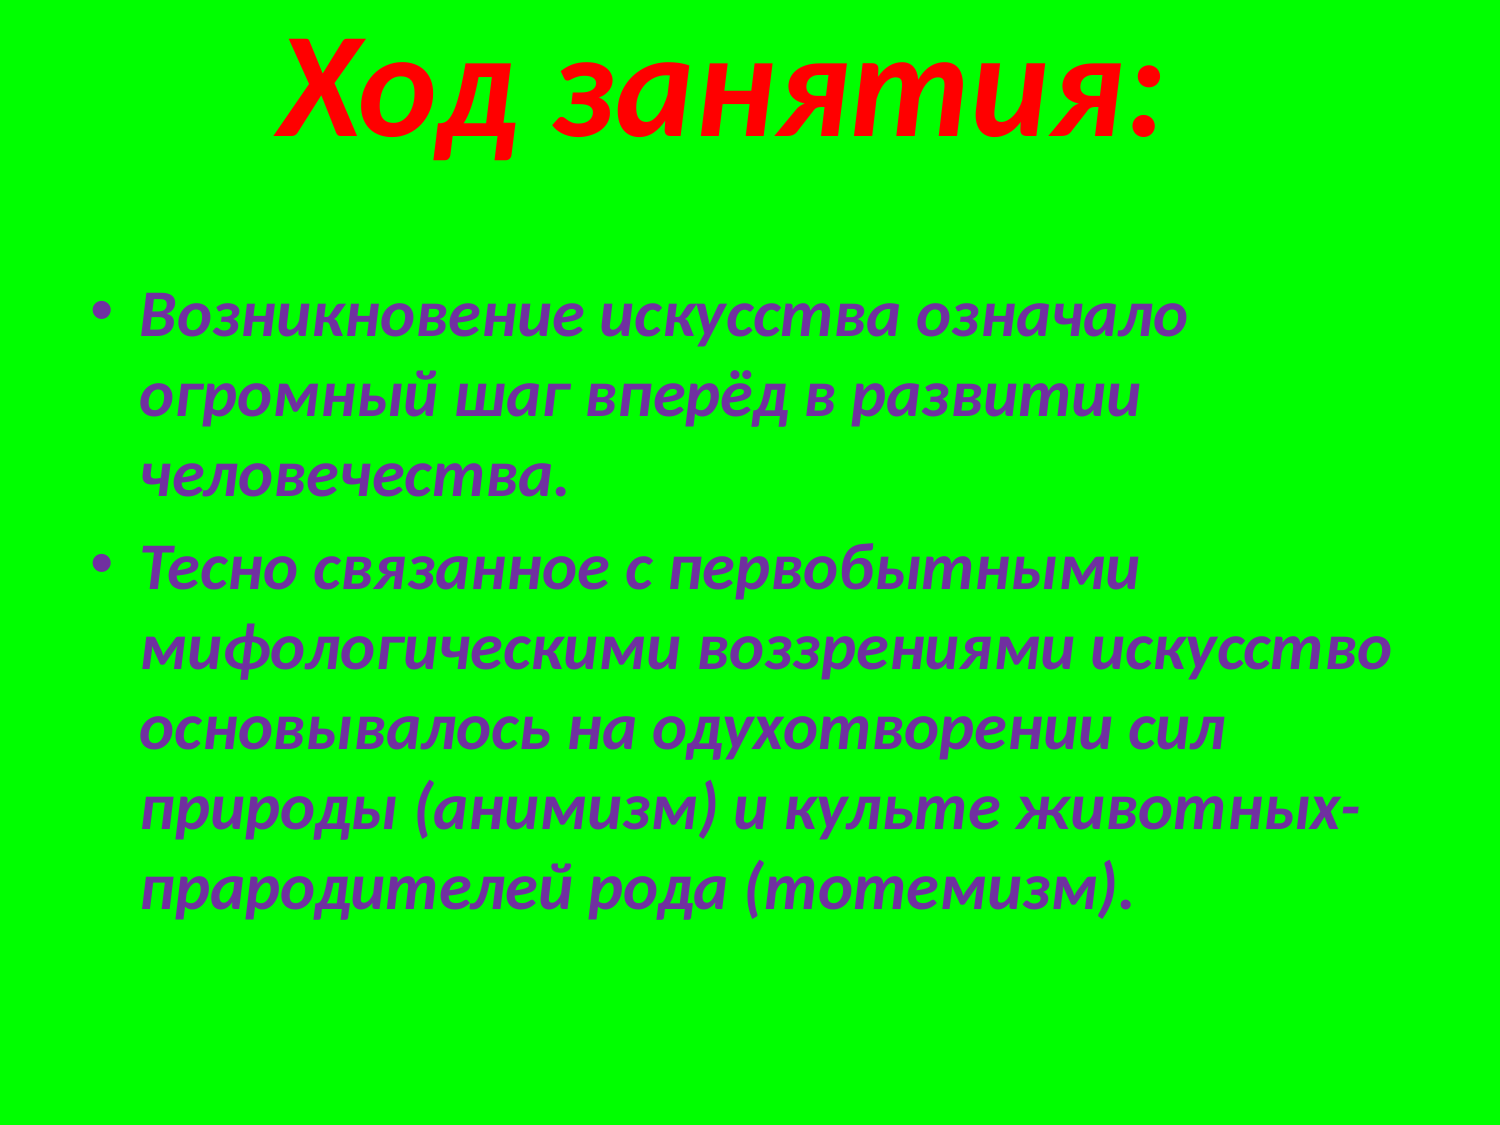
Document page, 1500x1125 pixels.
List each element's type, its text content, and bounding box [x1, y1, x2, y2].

title Ход занятия: [88, 42, 1425, 262]
list Возникновение искусства означало огромный шаг вперёд в развитии человечества. Тесно связанное с первобытными мифологическими воззрениями искусство основывалось на одухотворении сил природы (анимизм) и культе животных- прародителей рода (тотемизм). [75, 262, 1425, 1005]
